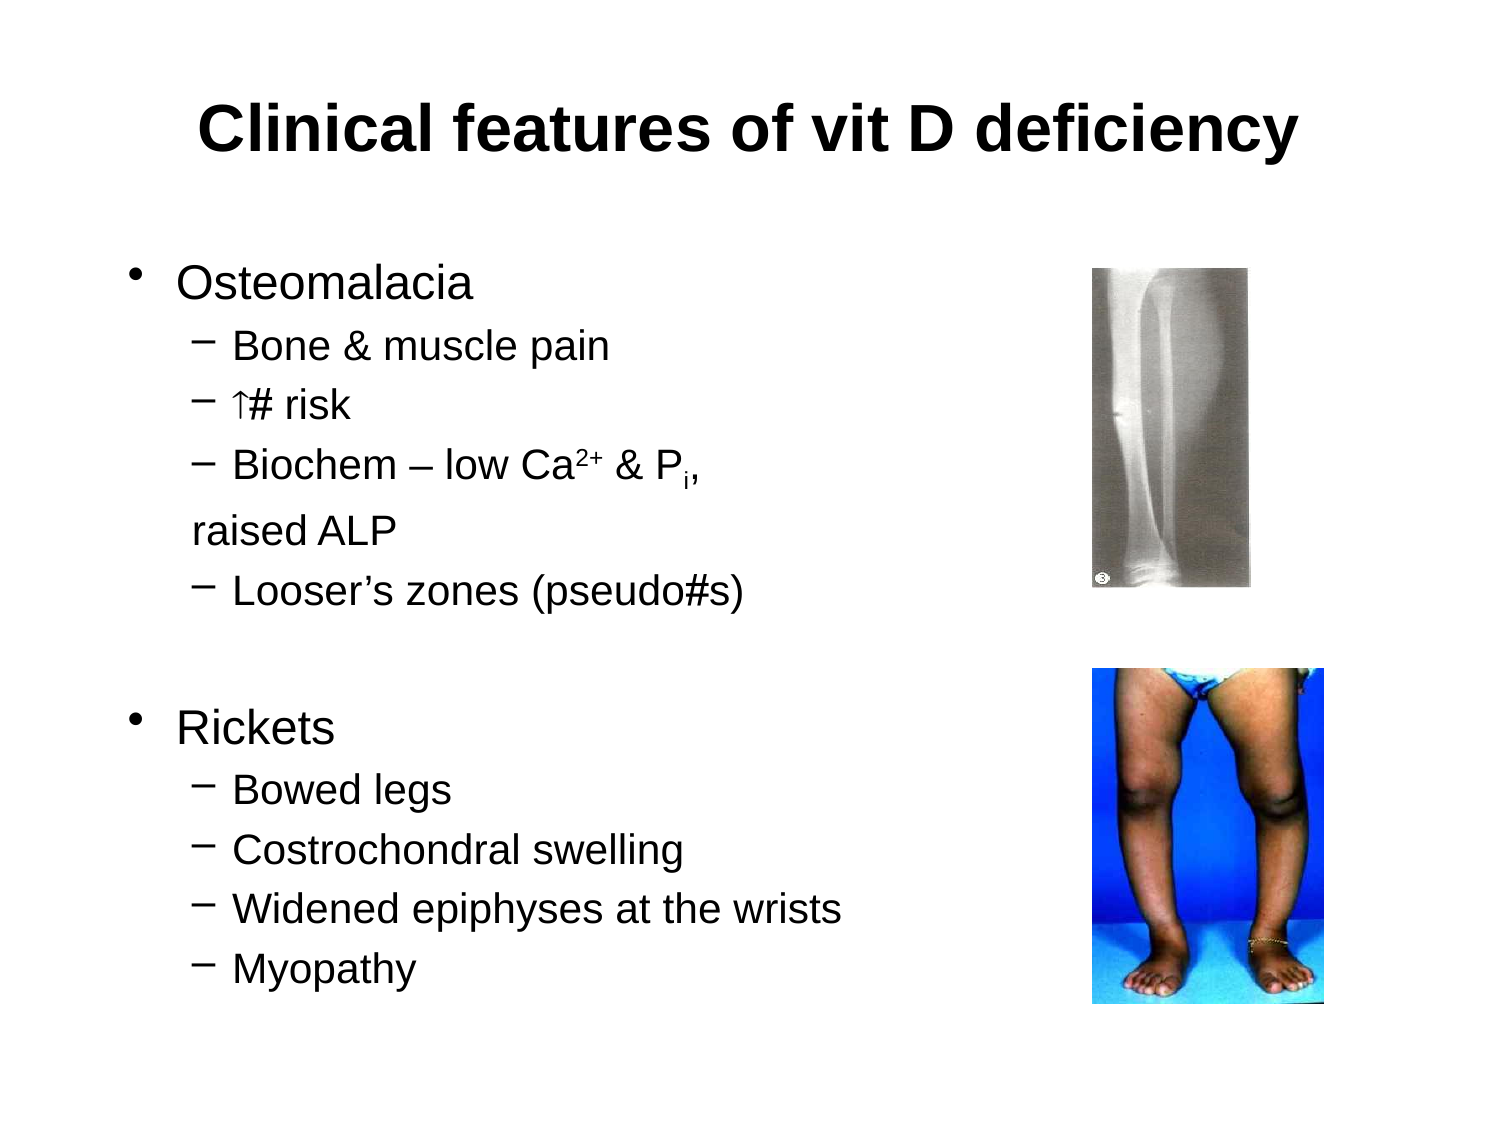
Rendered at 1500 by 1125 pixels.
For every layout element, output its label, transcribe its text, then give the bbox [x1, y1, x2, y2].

list Osteomalacia Bone & muscle pain  risk Biochem – low Ca2+ & Pi, raised ALP Looser’s zones (pseudos) Rickets Bowed legs Costrochondral swelling Widened epiphyses at the wrists Myopathy [112, 243, 1388, 1001]
picture [1092, 668, 1324, 1004]
picture [1092, 266, 1251, 588]
title Clinical features of vit D deficiency [111, 30, 1388, 219]
